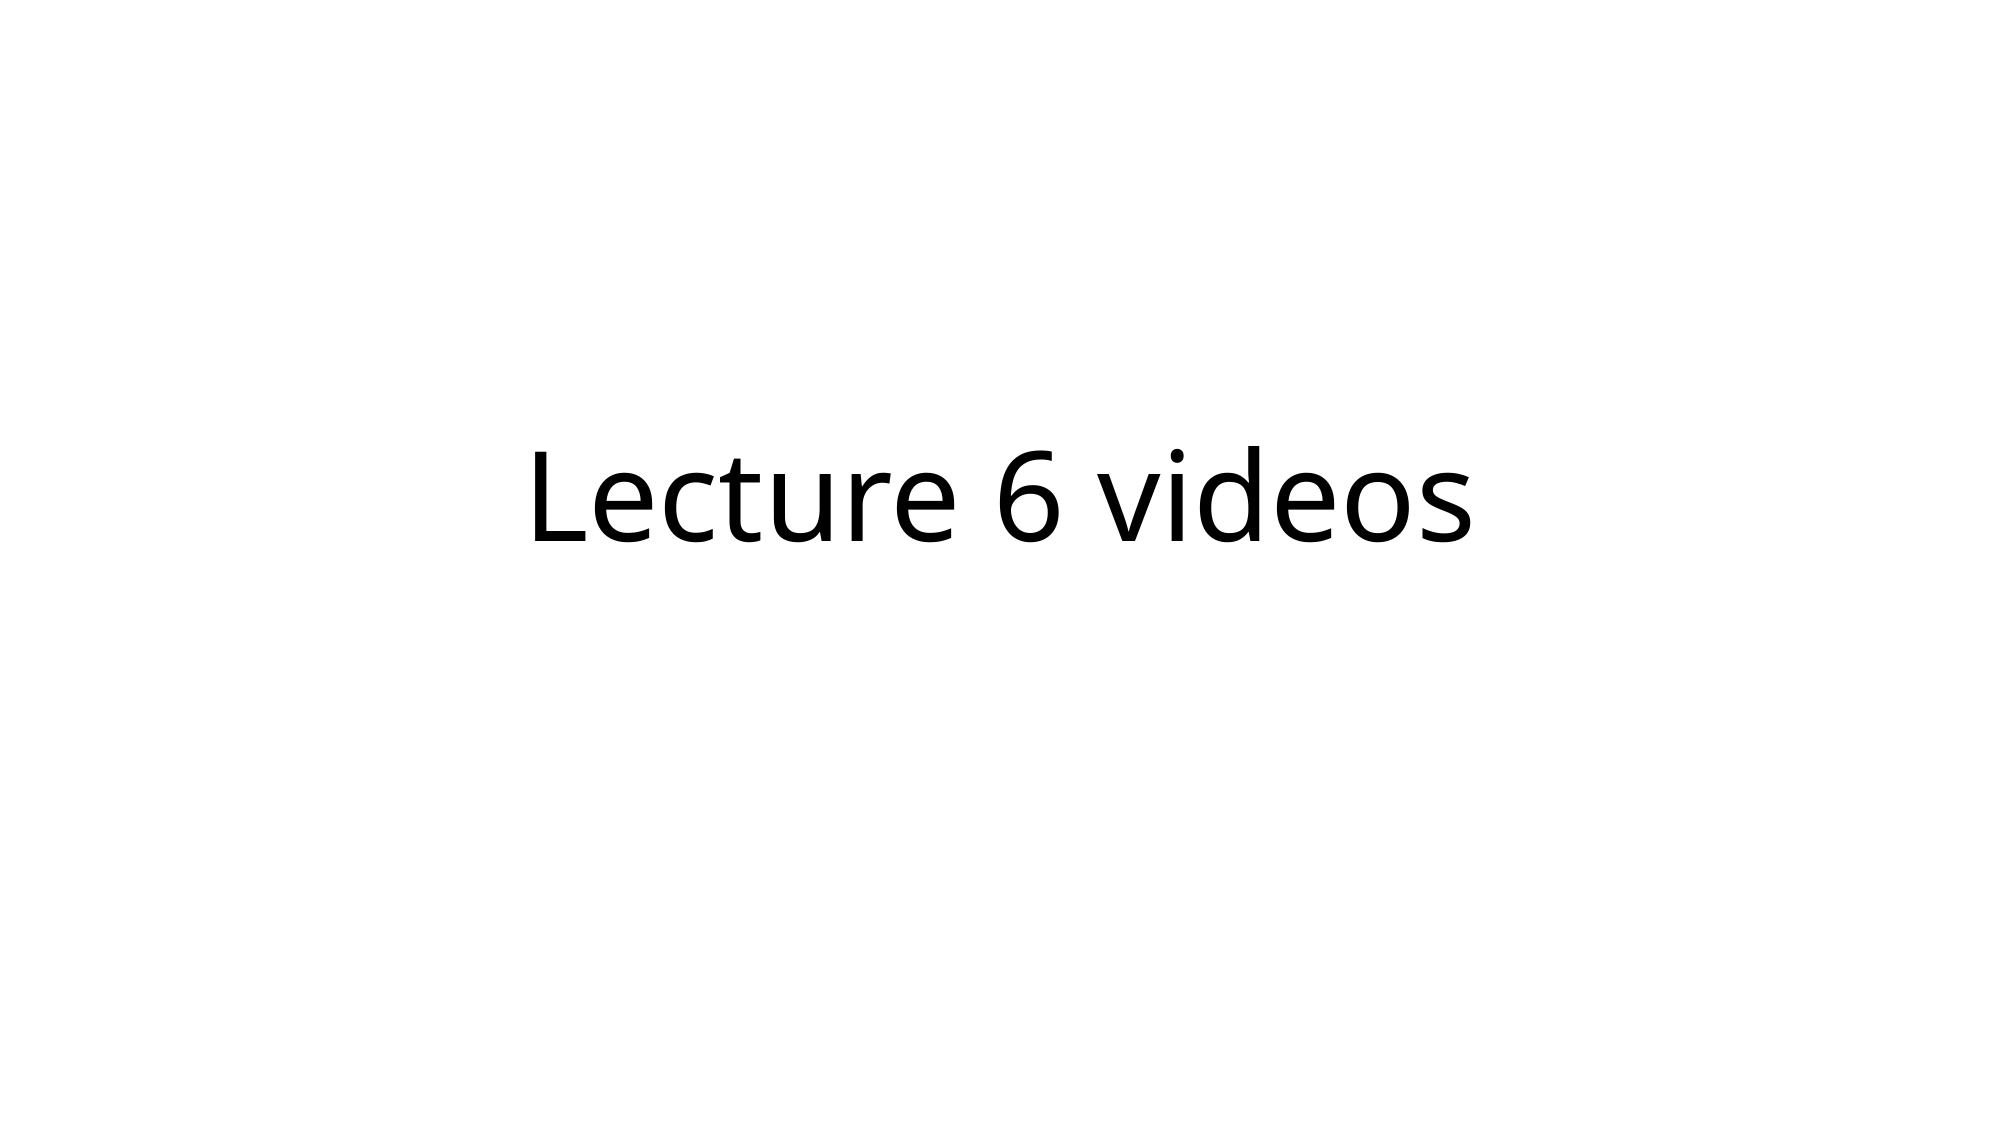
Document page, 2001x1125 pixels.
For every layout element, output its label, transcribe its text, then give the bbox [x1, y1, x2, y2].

title Lecture 6 videos [249, 184, 1750, 576]
